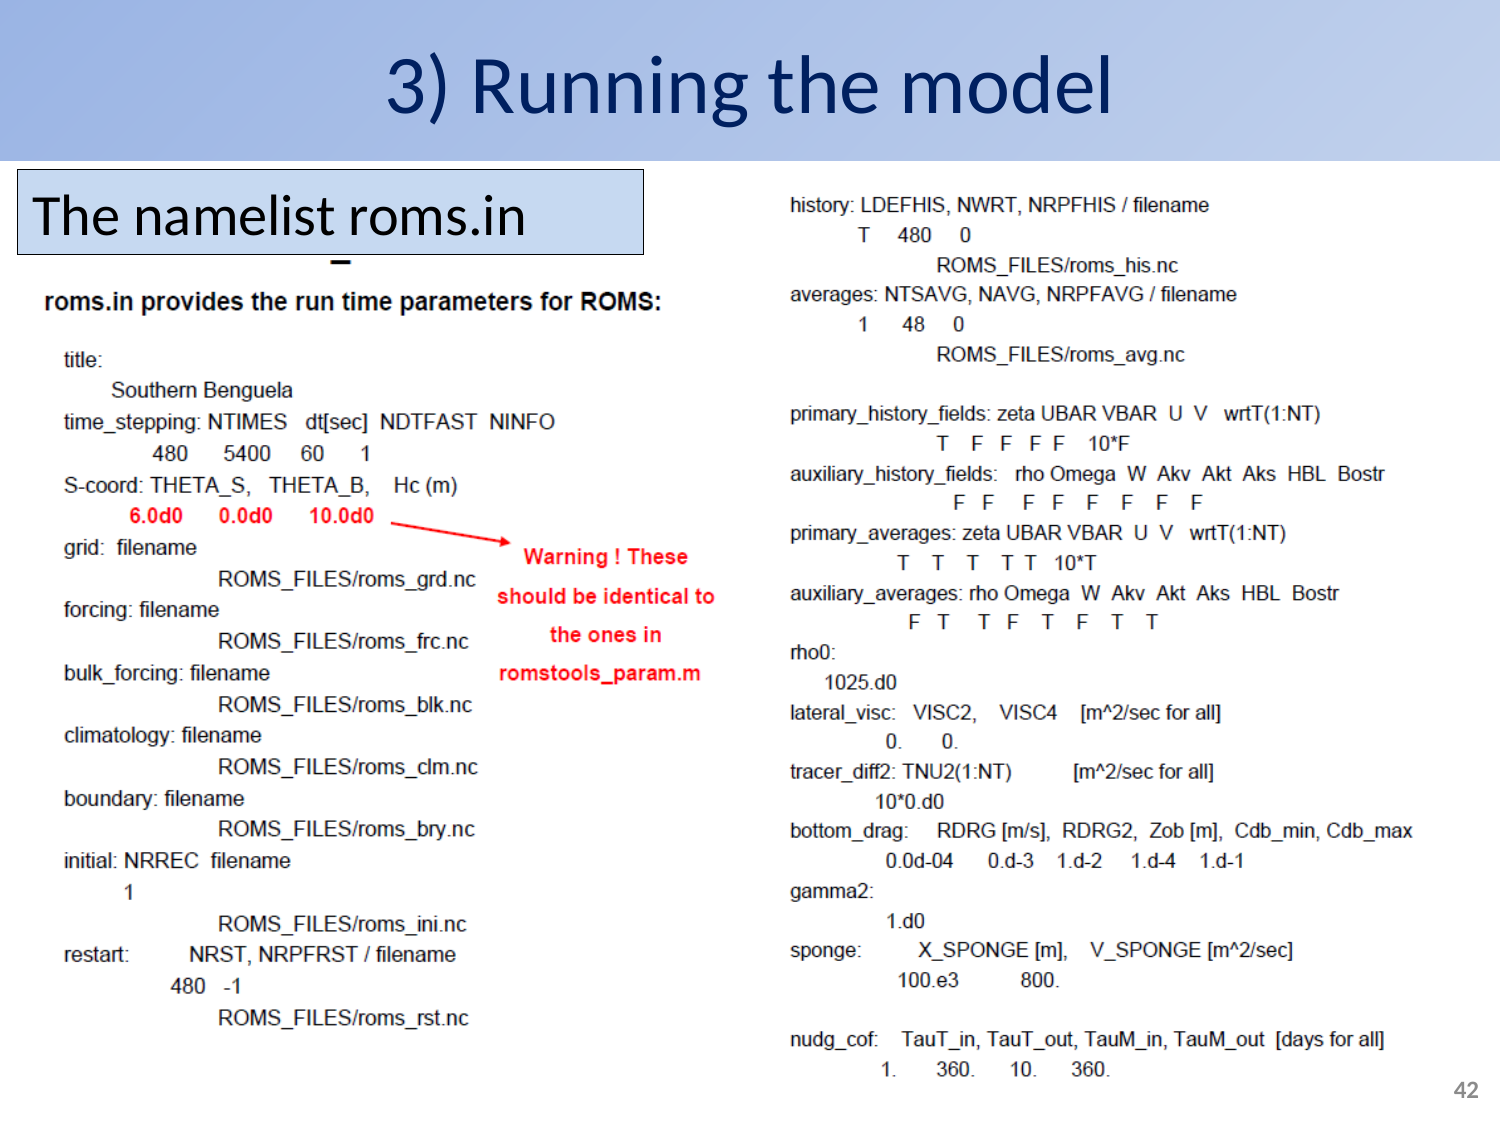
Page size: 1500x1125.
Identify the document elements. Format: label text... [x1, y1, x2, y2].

text_box The namelist roms.in [17, 169, 644, 255]
picture [17, 259, 727, 1118]
title 3) Running the model [0, 0, 1500, 162]
picture [777, 172, 1424, 1113]
slide_number 42 [1427, 1058, 1495, 1119]
